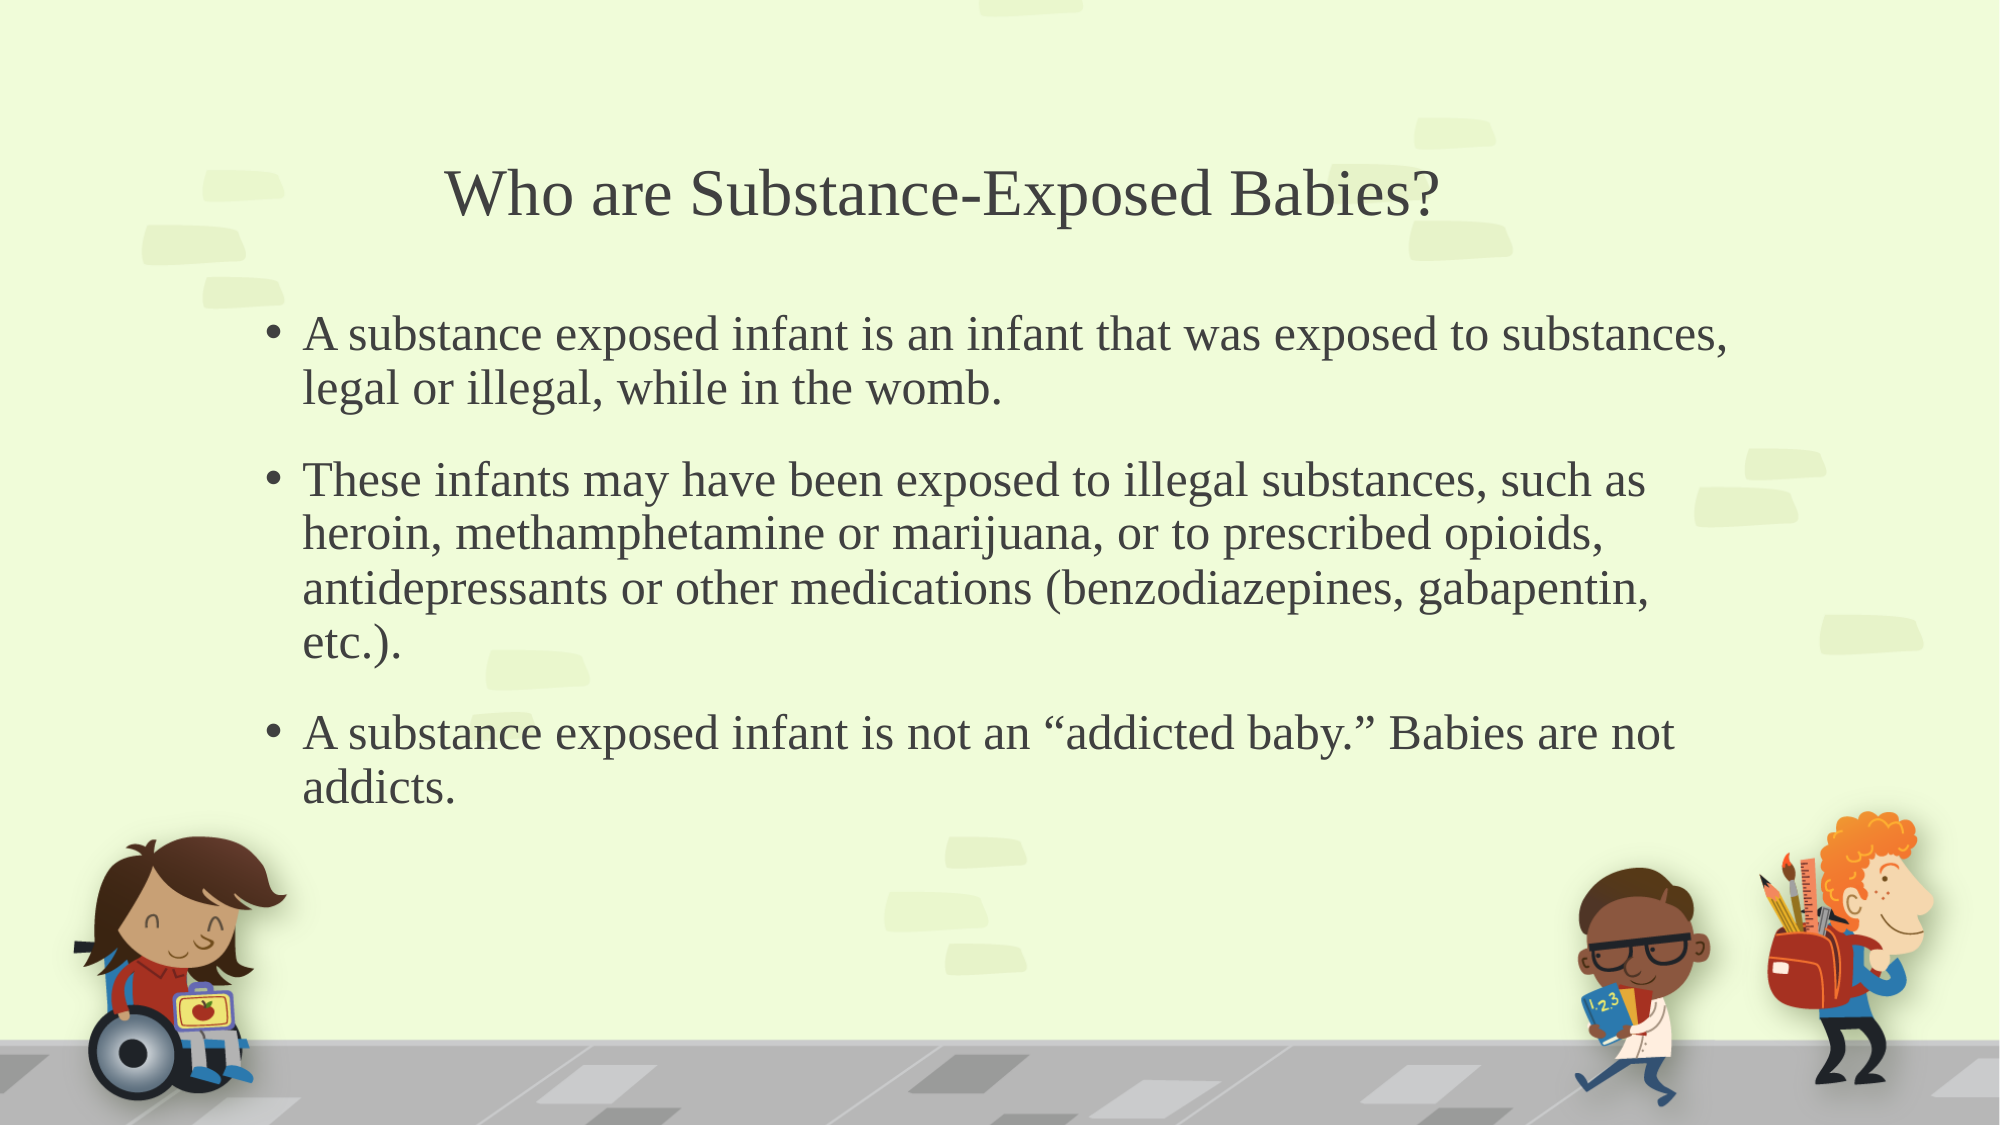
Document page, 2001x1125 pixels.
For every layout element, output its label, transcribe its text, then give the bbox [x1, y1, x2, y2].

title Who are Substance-Exposed Babies? [137, 59, 1750, 238]
picture [0, 0, 2000, 1125]
list A substance exposed infant is an infant that was exposed to substances, legal or illegal, while in the womb. These infants may have been exposed to illegal substances, such as heroin, methamphetamine or marijuana, or to prescribed opioids, antidepressants or other medications (benzodiazepines, gabapentin, etc.). A substance exposed infant is not an “addicted baby.” Babies are not addicts. [249, 299, 1750, 870]
